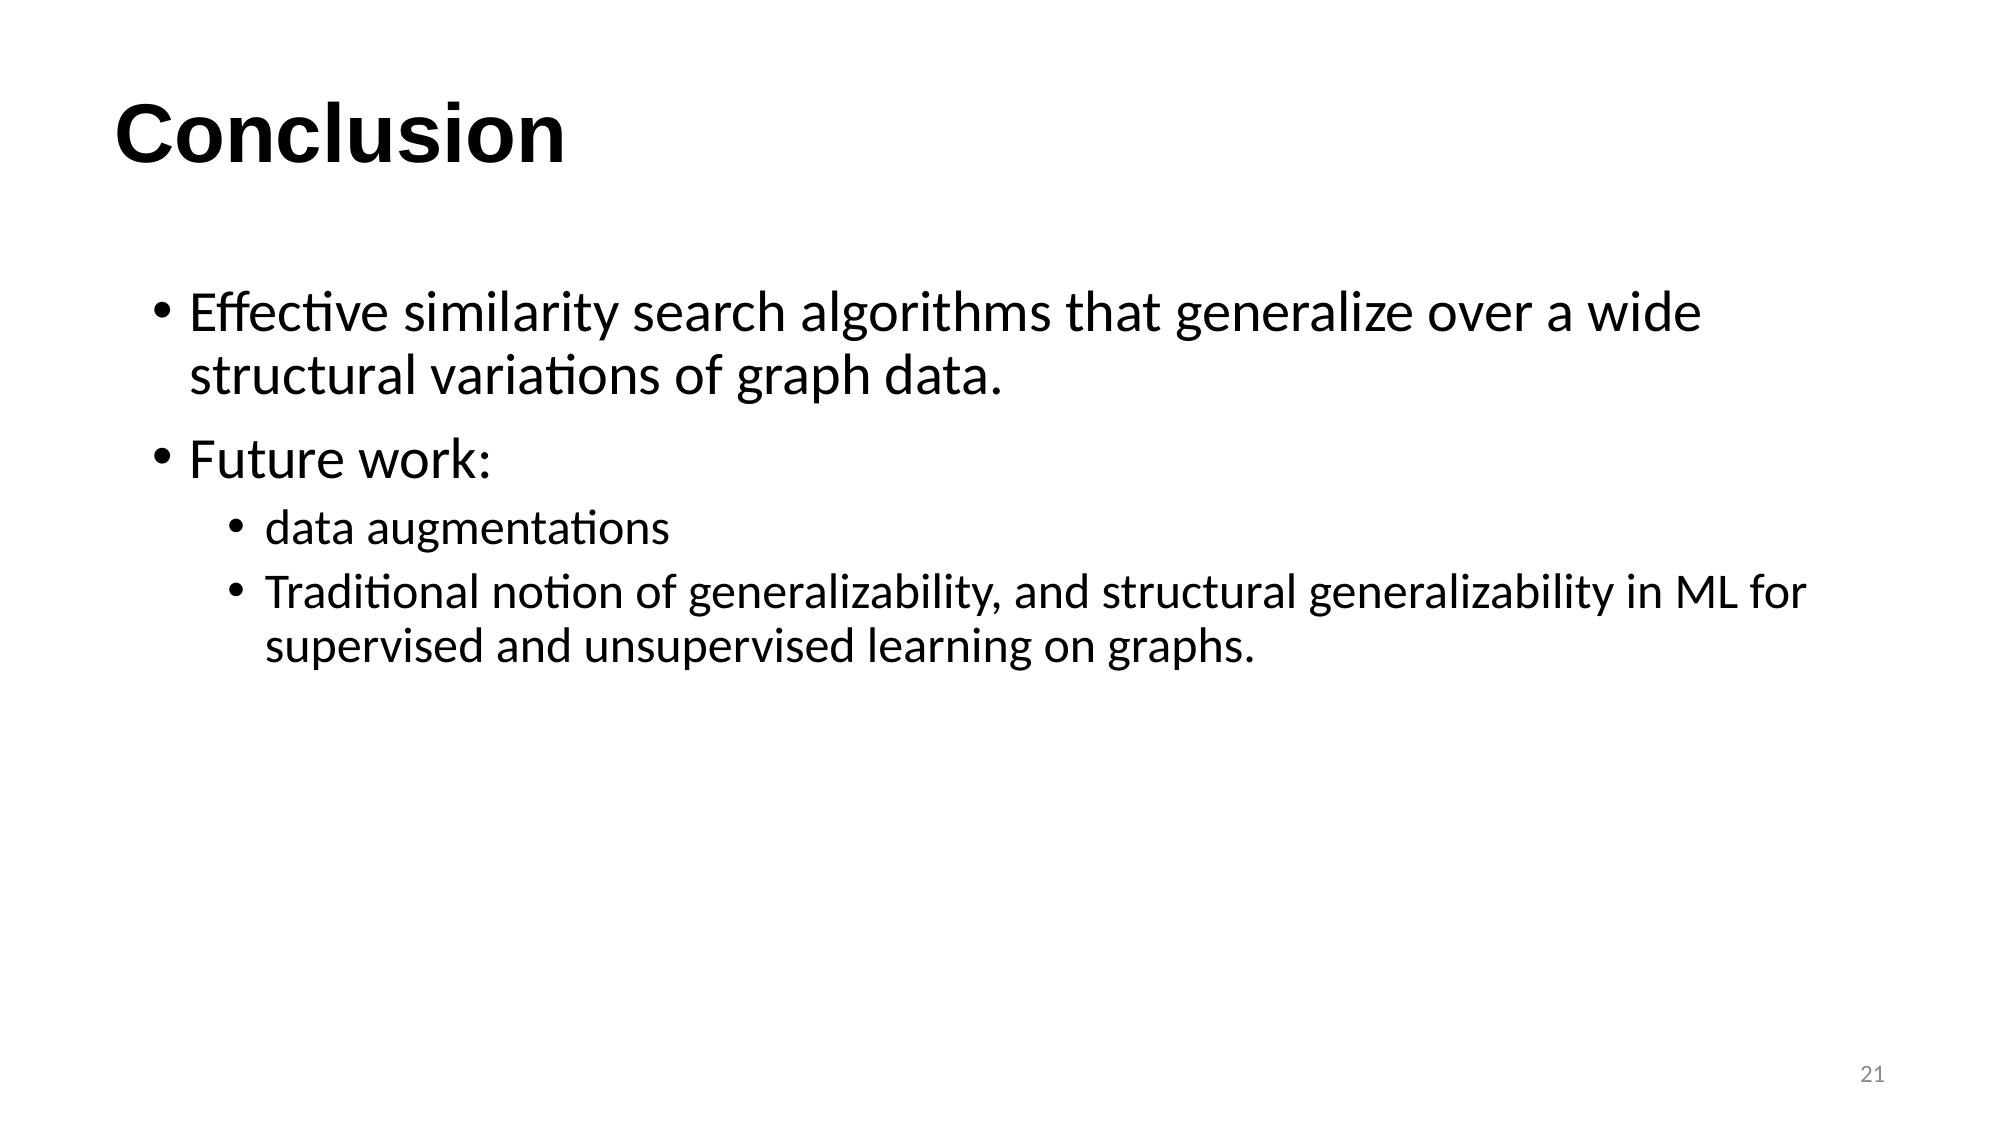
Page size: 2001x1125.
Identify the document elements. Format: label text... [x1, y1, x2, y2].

list Effective similarity search algorithms that generalize over a wide structural variations of graph data. Future work: data augmentations Traditional notion of generalizability, and structural generalizability in ML for supervised and unsupervised learning on graphs. [137, 273, 1863, 1014]
title Conclusion [99, 59, 1901, 212]
slide_number 21 [1412, 1042, 1901, 1103]
